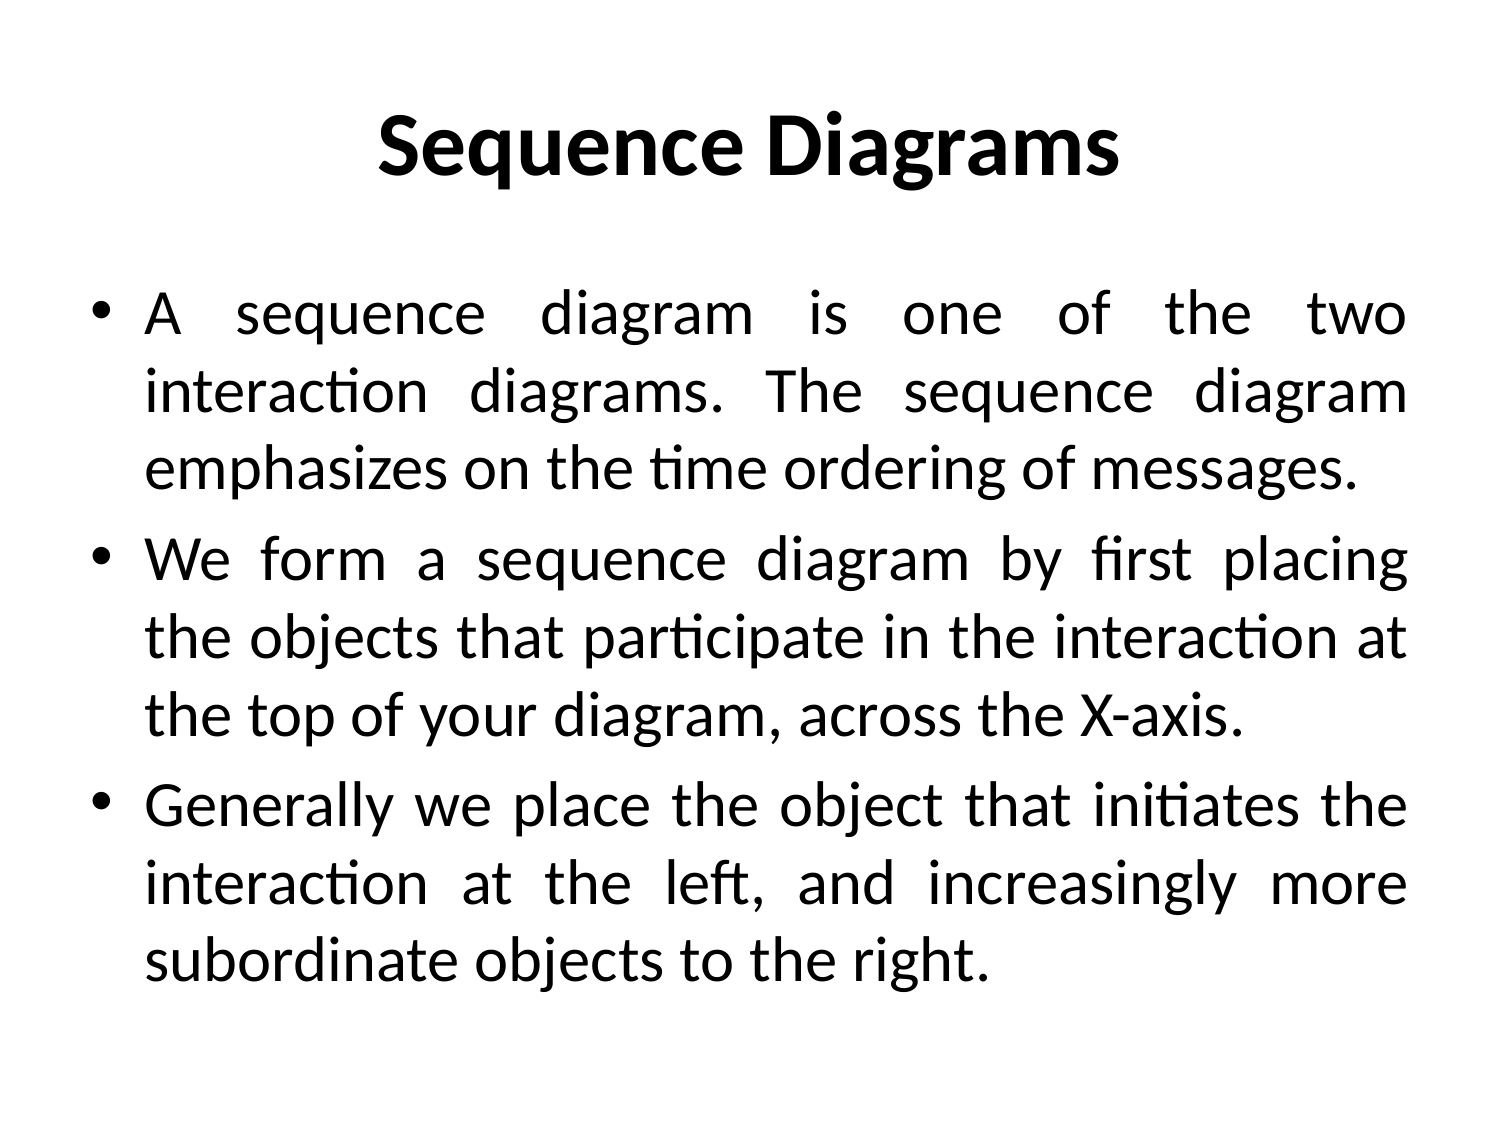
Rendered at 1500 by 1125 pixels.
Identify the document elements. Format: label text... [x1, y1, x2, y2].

title Sequence Diagrams [75, 45, 1425, 233]
list A sequence diagram is one of the two interaction diagrams. The sequence diagram emphasizes on the time ordering of messages. We form a sequence diagram by first placing the objects that participate in the interaction at the top of your diagram, across the X-axis. Generally we place the object that initiates the interaction at the left, and increasingly more subordinate objects to the right. [75, 262, 1425, 1005]
